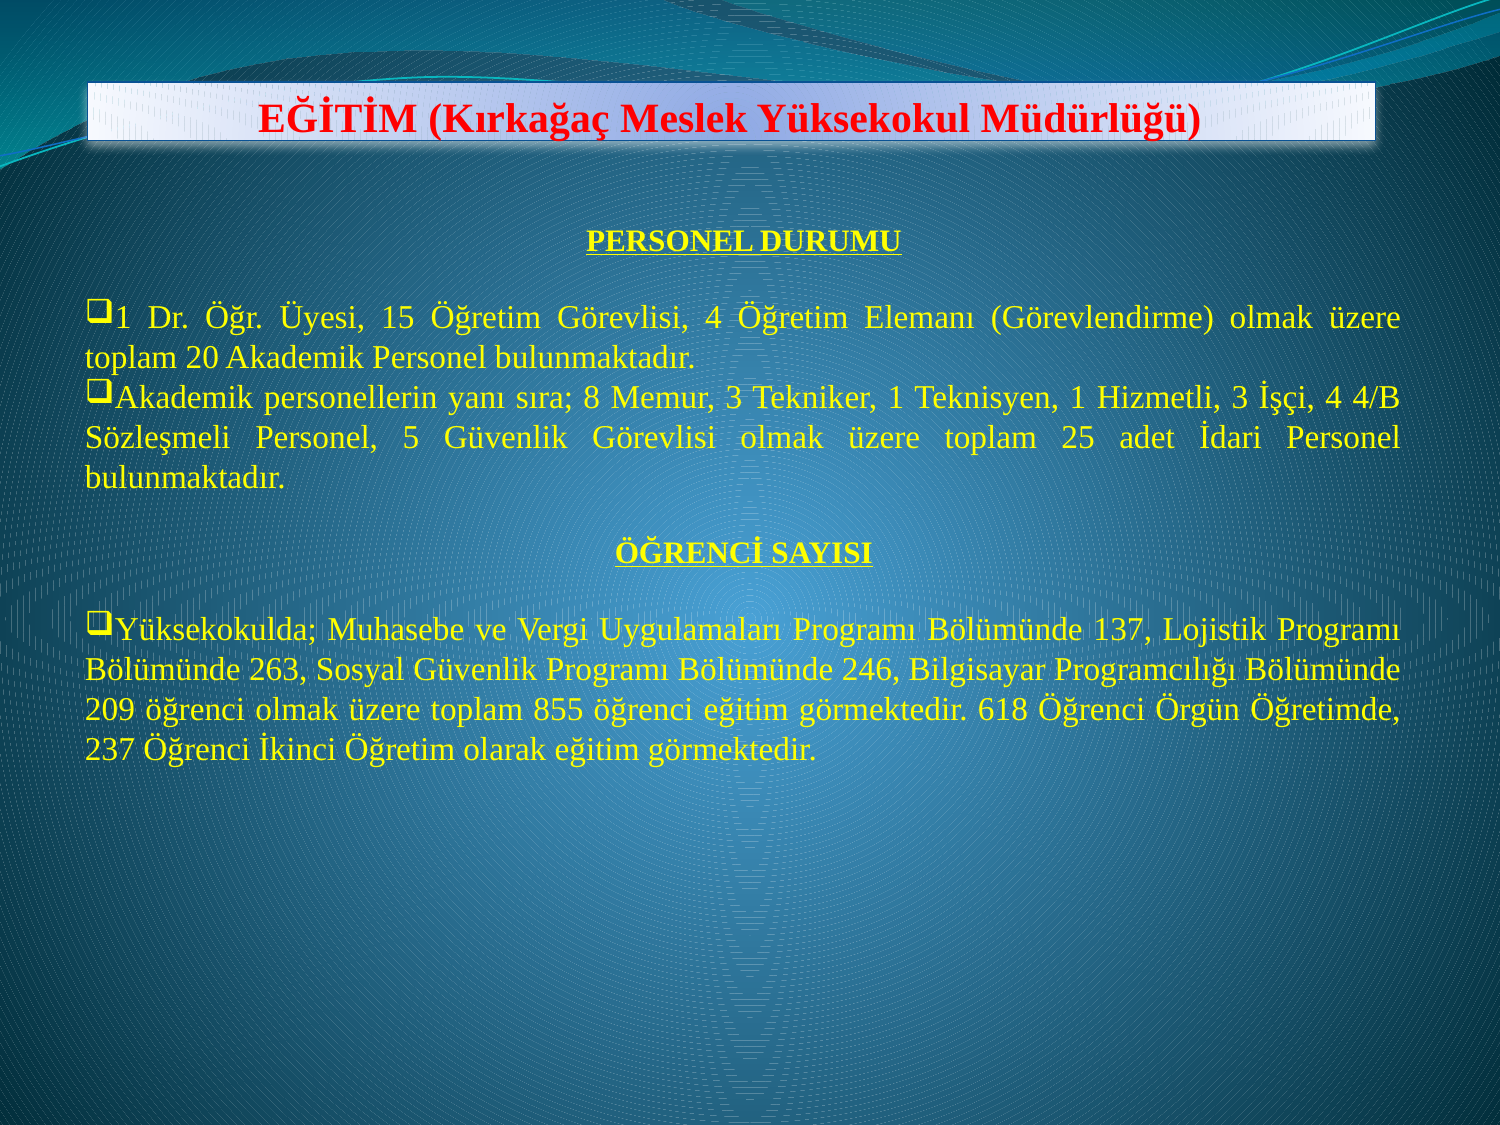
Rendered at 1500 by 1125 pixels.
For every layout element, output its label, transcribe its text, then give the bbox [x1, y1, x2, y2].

subtitle [87, 865, 1383, 1055]
title EĞİTİM (Kırkağaç Meslek Yüksekokul Müdürlüğü) [87, 81, 1376, 141]
text_box PERSONEL DURUMU 1 Dr. Öğr. Üyesi, 15 Öğretim Görevlisi, 4 Öğretim Elemanı (Görevlendirme) olmak üzere toplam 20 Akademik Personel bulunmaktadır. Akademik personellerin yanı sıra; 8 Memur, 3 Tekniker, 1 Teknisyen, 1 Hizmetli, 3 İşçi, 4 4/B Sözleşmeli Personel, 5 Güvenlik Görevlisi olmak üzere toplam 25 adet İdari Personel bulunmaktadır. ÖĞRENCİ SAYISI Yüksekokulda; Muhasebe ve Vergi Uygulamaları Programı Bölümünde 137, Lojistik Programı Bölümünde 263, Sosyal Güvenlik Programı Bölümünde 246, Bilgisayar Programcılığı Bölümünde 209 öğrenci olmak üzere toplam 855 öğrenci eğitim görmektedir. 618 Öğrenci Örgün Öğretimde, 237 Öğrenci İkinci Öğretim olarak eğitim görmektedir. [70, 175, 1418, 865]
